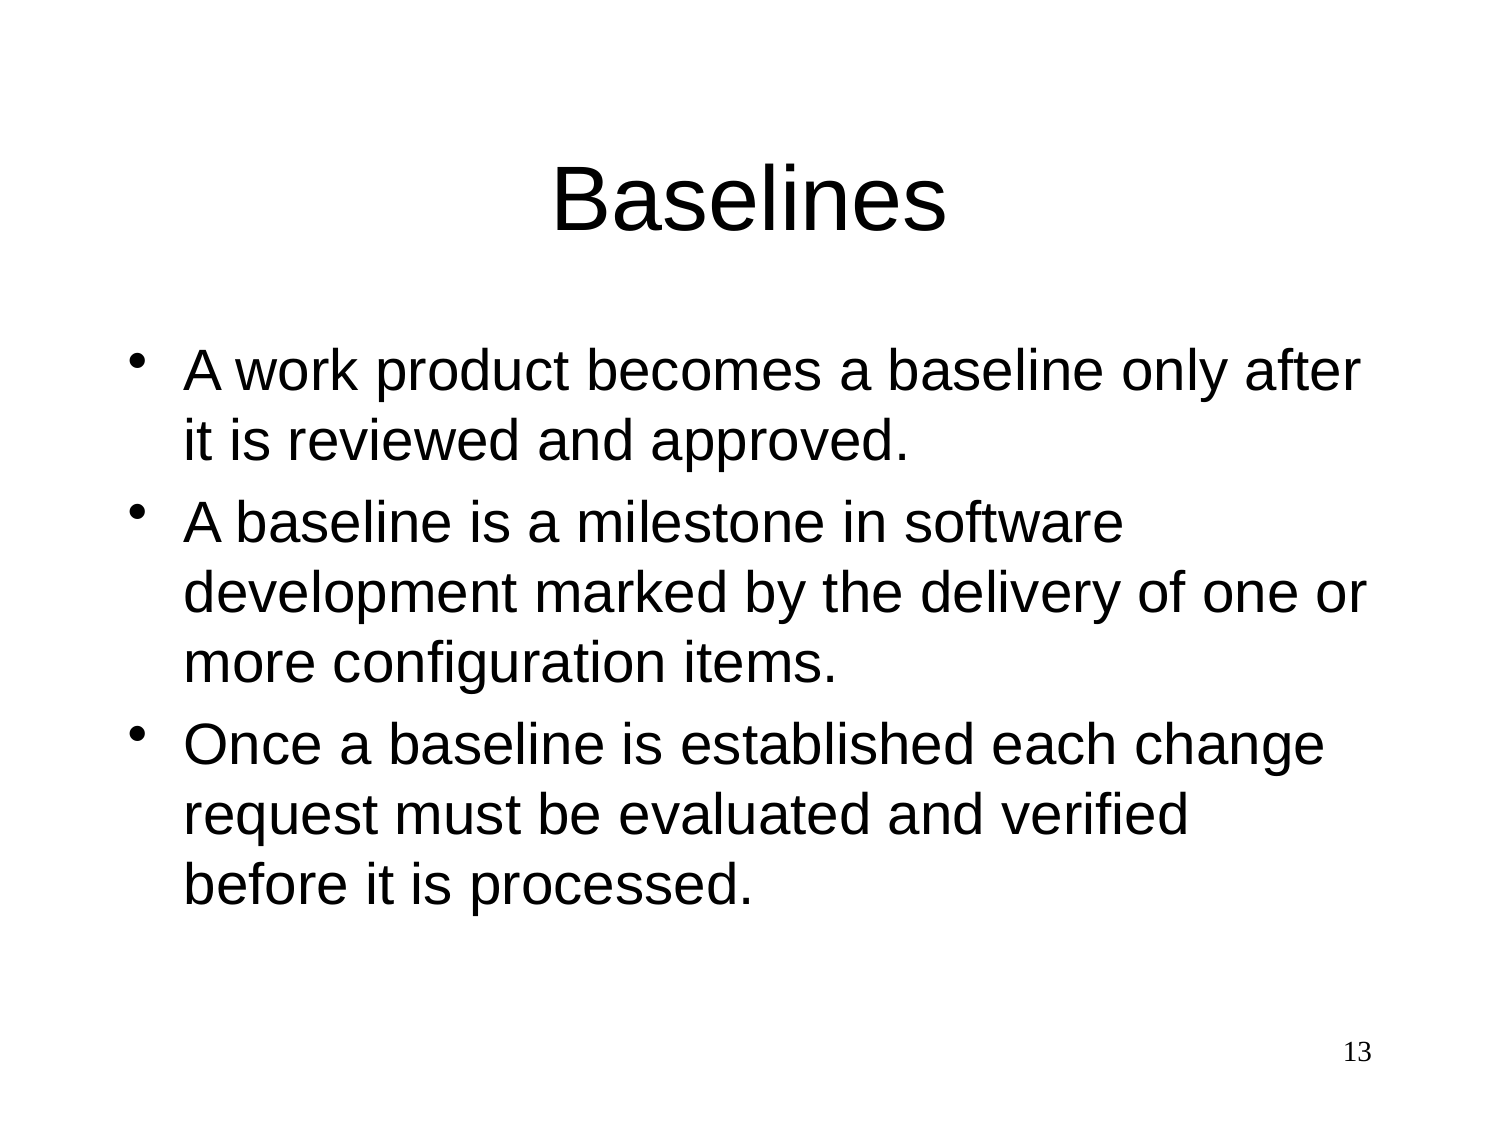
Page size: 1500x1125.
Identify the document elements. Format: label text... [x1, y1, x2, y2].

list A work product becomes a baseline only after it is reviewed and approved. A baseline is a milestone in software development marked by the delivery of one or more configuration items. Once a baseline is established each change request must be evaluated and verified before it is processed. [112, 324, 1388, 1000]
title Baselines [112, 99, 1388, 288]
slide_number 13 [1074, 1025, 1388, 1100]
